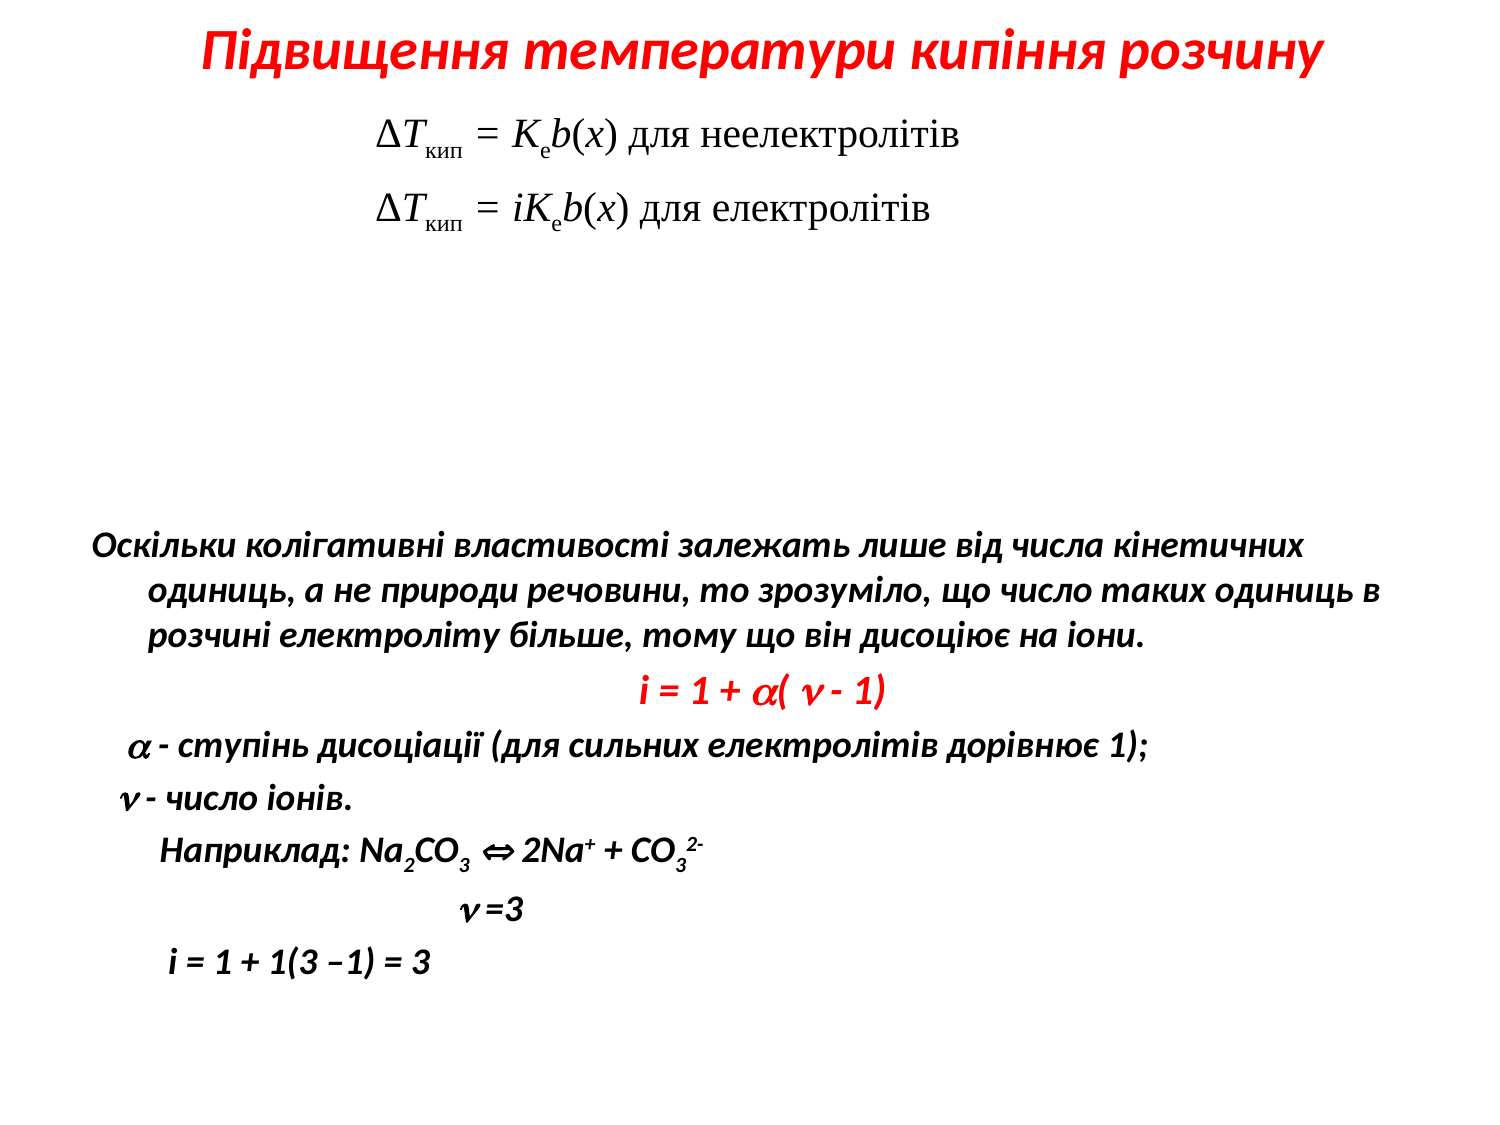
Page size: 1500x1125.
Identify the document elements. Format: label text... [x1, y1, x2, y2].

list Підвищення температури кипіння розчину Оскільки колігативні властивості залежать лише від числа кінетичних одиниць, а не природи речовини, то зрозуміло, що число таких одиниць в розчині електроліту більше, тому що він дисоціює на іони. і = 1 + (  - 1)  - ступінь дисоціації (для сильних електролітів дорівнює 1);  - число іонів. Наприклад: Na2CO3  2Na+ + CO32-  =3 і = 1 + 1(3 –1) = 3 [76, 3, 1449, 1067]
